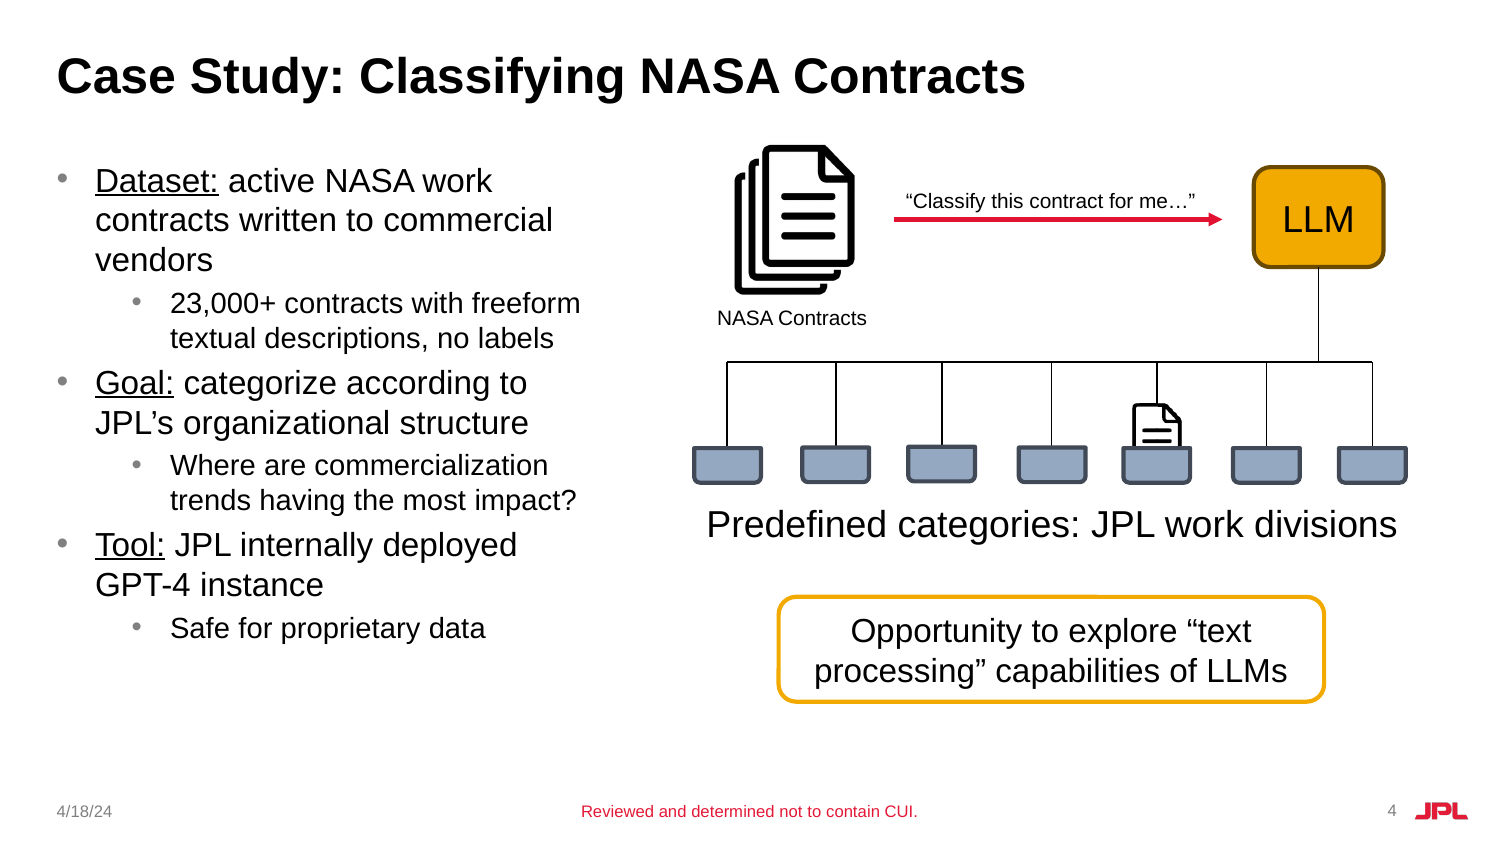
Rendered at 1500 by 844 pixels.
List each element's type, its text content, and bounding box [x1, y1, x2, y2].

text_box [726, 361, 1373, 450]
text_box [1230, 457, 1302, 485]
title Case Study: Classifying NASA Contracts [41, 35, 1439, 108]
text_box Opportunity to explore “text processing” capabilities of LLMs [776, 594, 1327, 704]
list Dataset: active NASA work contracts written to commercial vendors 23,000+ contracts with freeform textual descriptions, no labels Goal: categorize according to JPL’s organizational structure Where are commercialization trends having the most impact? Tool: JPL internally deployed GPT-4 instance Safe for proprietary data [41, 151, 619, 760]
text_box [1016, 457, 1088, 485]
footer Reviewed and determined not to contain CUI. [277, 787, 1223, 833]
text_box [906, 457, 978, 484]
text_box [800, 457, 872, 485]
text_box NASA Contracts [702, 297, 883, 338]
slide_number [41, 787, 229, 833]
text_box Predefined categories: JPL work divisions [691, 492, 1413, 552]
picture [1122, 393, 1193, 478]
text_box LLM [1251, 165, 1386, 270]
text_box [1336, 446, 1408, 485]
slide_number 4 [1265, 787, 1412, 833]
picture [711, 132, 874, 307]
text_box [692, 446, 764, 485]
text_box “Classify this contract for me…” [891, 180, 1211, 221]
